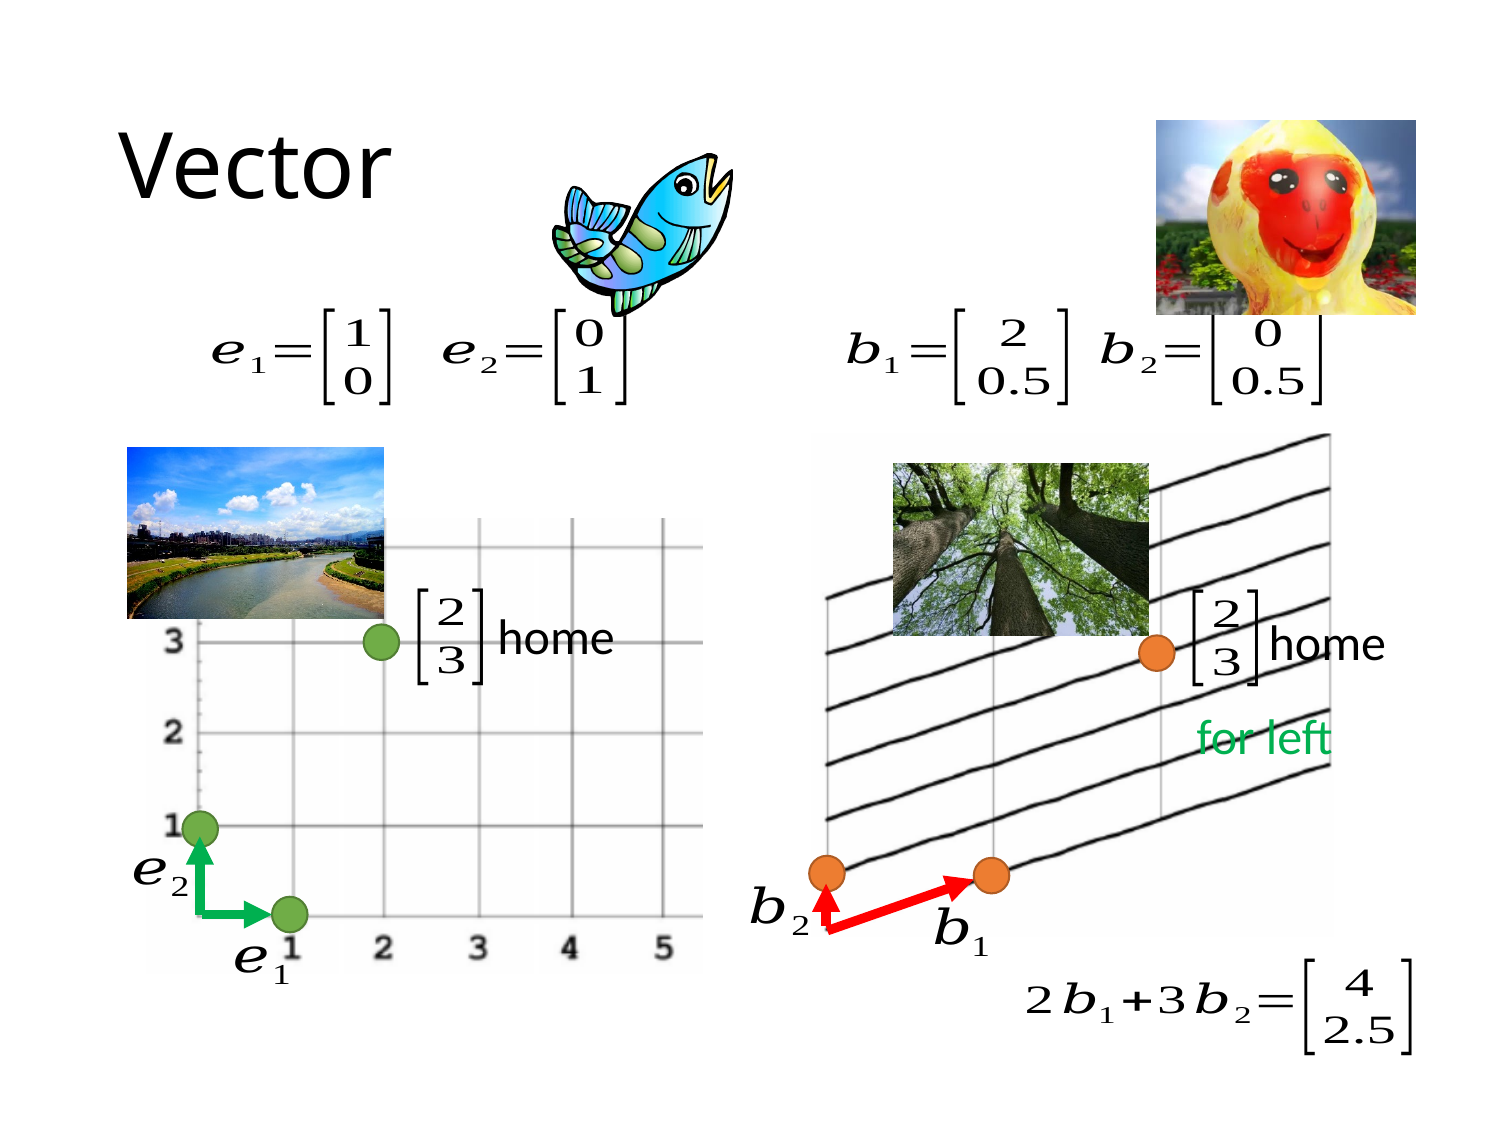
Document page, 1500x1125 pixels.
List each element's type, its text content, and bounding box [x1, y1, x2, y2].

picture [1156, 120, 1416, 315]
text_box home [1355, 602, 1418, 678]
picture [552, 153, 733, 317]
picture [793, 433, 1355, 940]
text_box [827, 879, 974, 931]
picture [127, 447, 704, 977]
title Vector [103, 59, 1397, 278]
